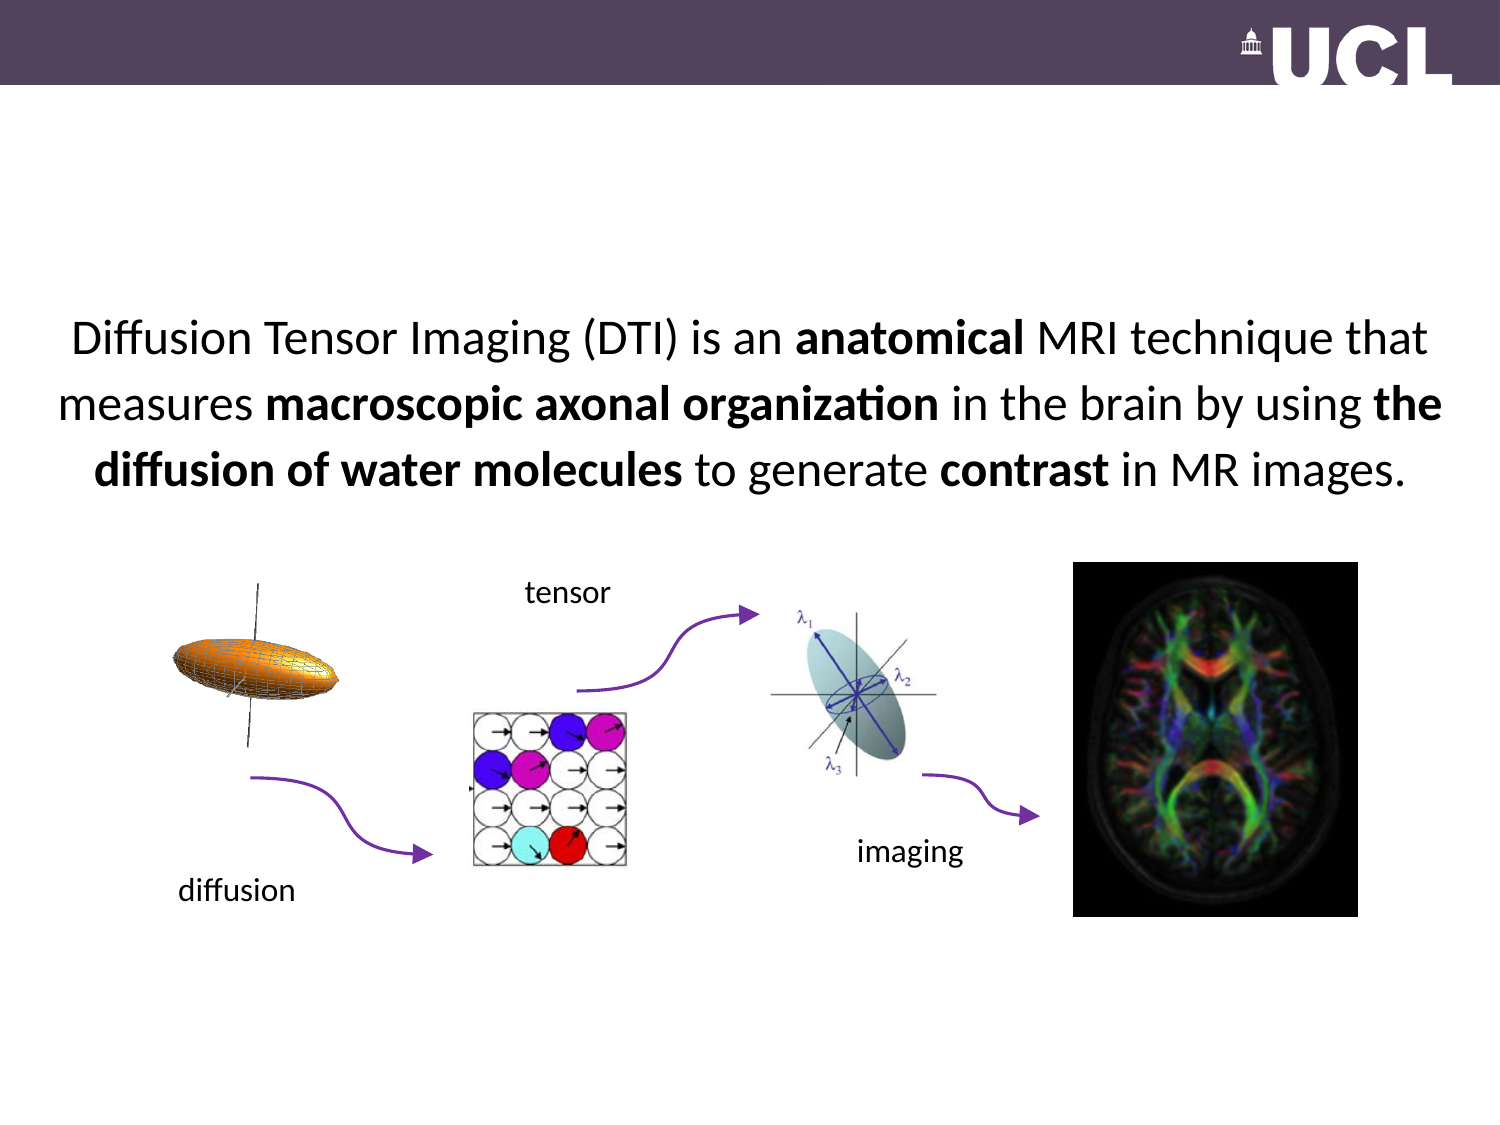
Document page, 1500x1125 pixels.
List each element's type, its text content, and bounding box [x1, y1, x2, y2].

picture [0, 0, 1500, 85]
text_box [142, 562, 1358, 918]
text_box Diffusion Tensor Imaging (DTI) is an anatomical MRI technique that measures macroscopic axonal organization in the brain by using the diffusion of water molecules to generate contrast in MR images. [41, 290, 1459, 504]
